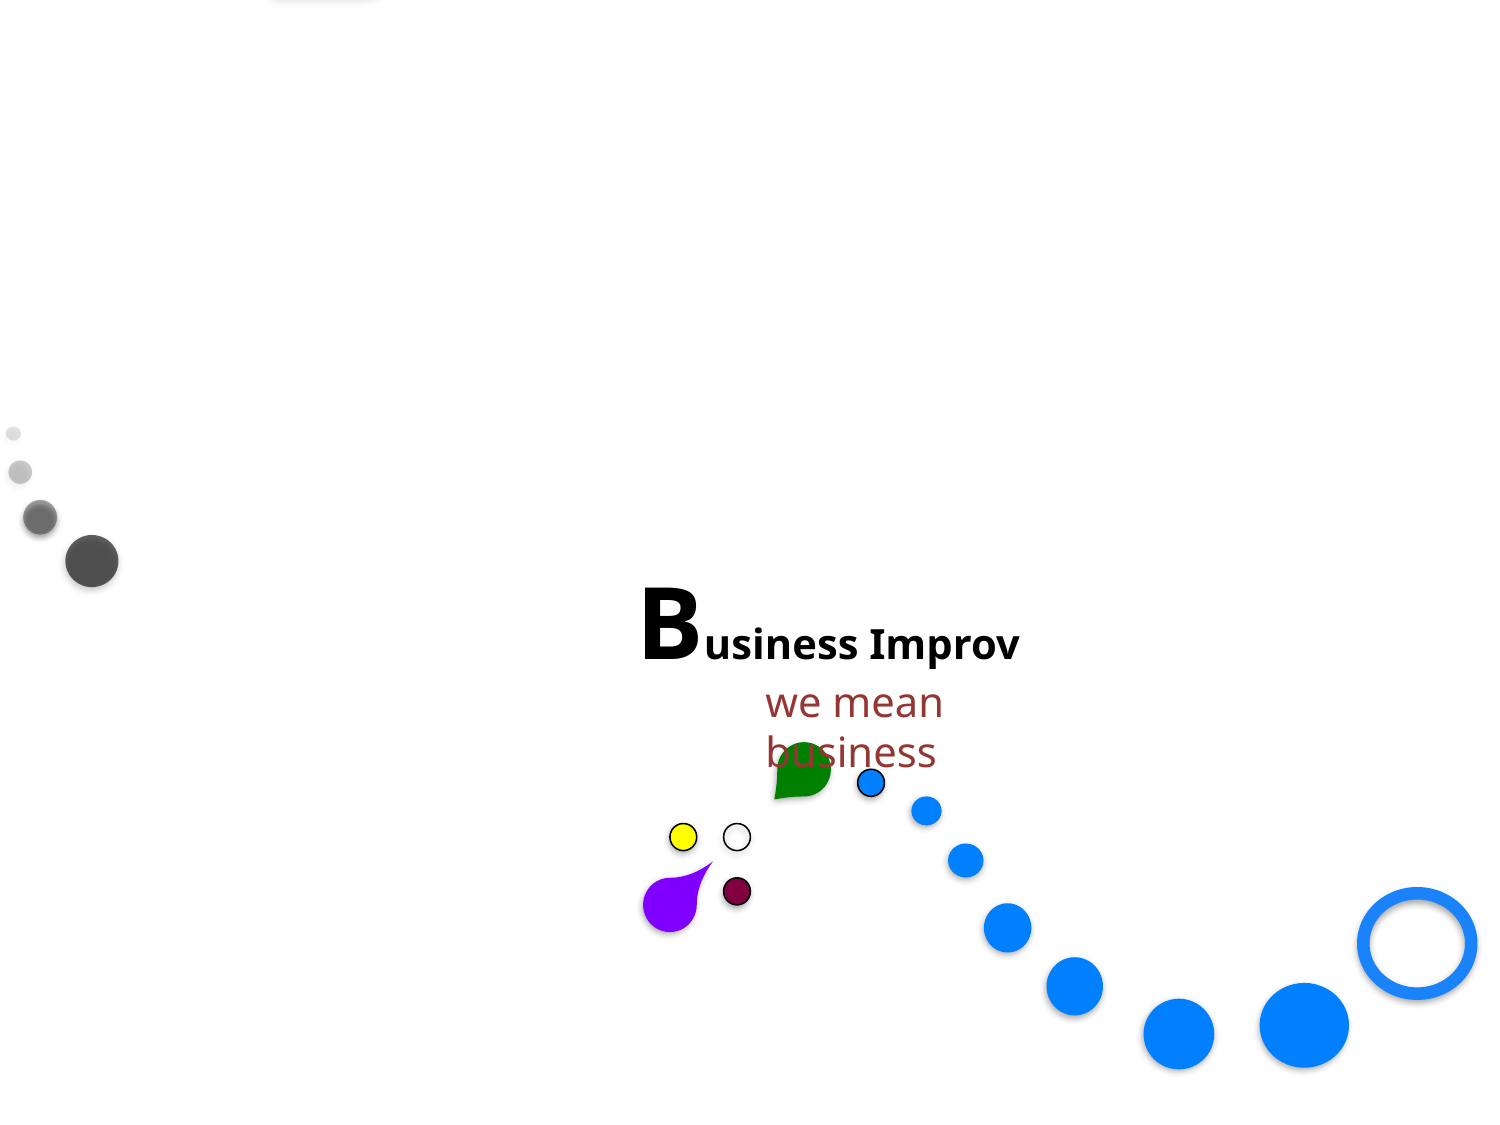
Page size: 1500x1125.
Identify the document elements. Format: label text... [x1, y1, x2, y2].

text_box [910, 795, 943, 827]
text_box [669, 822, 698, 852]
text_box [1362, 892, 1473, 995]
text_box [722, 877, 752, 906]
text_box [642, 860, 714, 933]
text_box [722, 822, 752, 852]
text_box [773, 743, 832, 801]
text_box [983, 902, 1033, 954]
text_box [22, 499, 58, 536]
text_box [7, 459, 33, 485]
text_box [947, 842, 985, 879]
text_box [64, 534, 120, 588]
text_box [1142, 997, 1216, 1071]
text_box [1045, 956, 1104, 1017]
text_box [4, 425, 22, 442]
text_box we mean business [750, 660, 1073, 743]
text_box Business Improv [621, 552, 1373, 688]
text_box [856, 768, 886, 798]
text_box [1258, 982, 1350, 1069]
